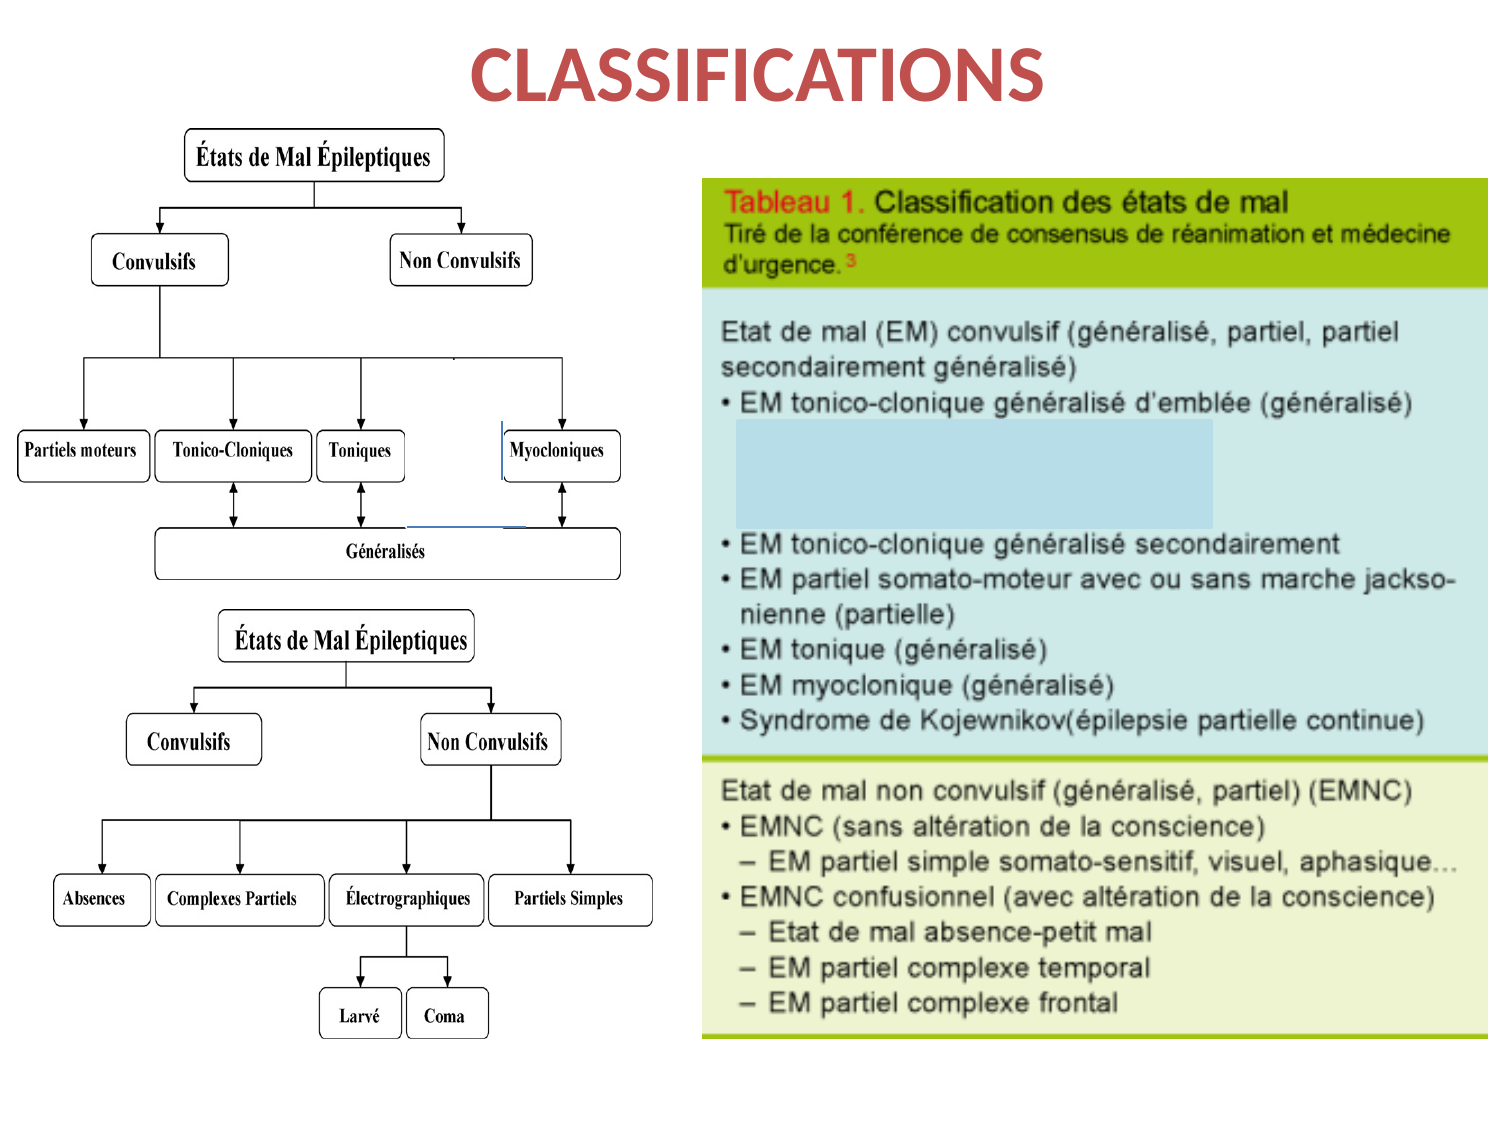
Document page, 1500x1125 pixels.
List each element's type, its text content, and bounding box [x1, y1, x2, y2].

picture [702, 178, 1488, 1040]
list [17, 128, 621, 581]
title CLASSIFICATIONS [241, 12, 1275, 125]
picture [52, 609, 654, 1040]
